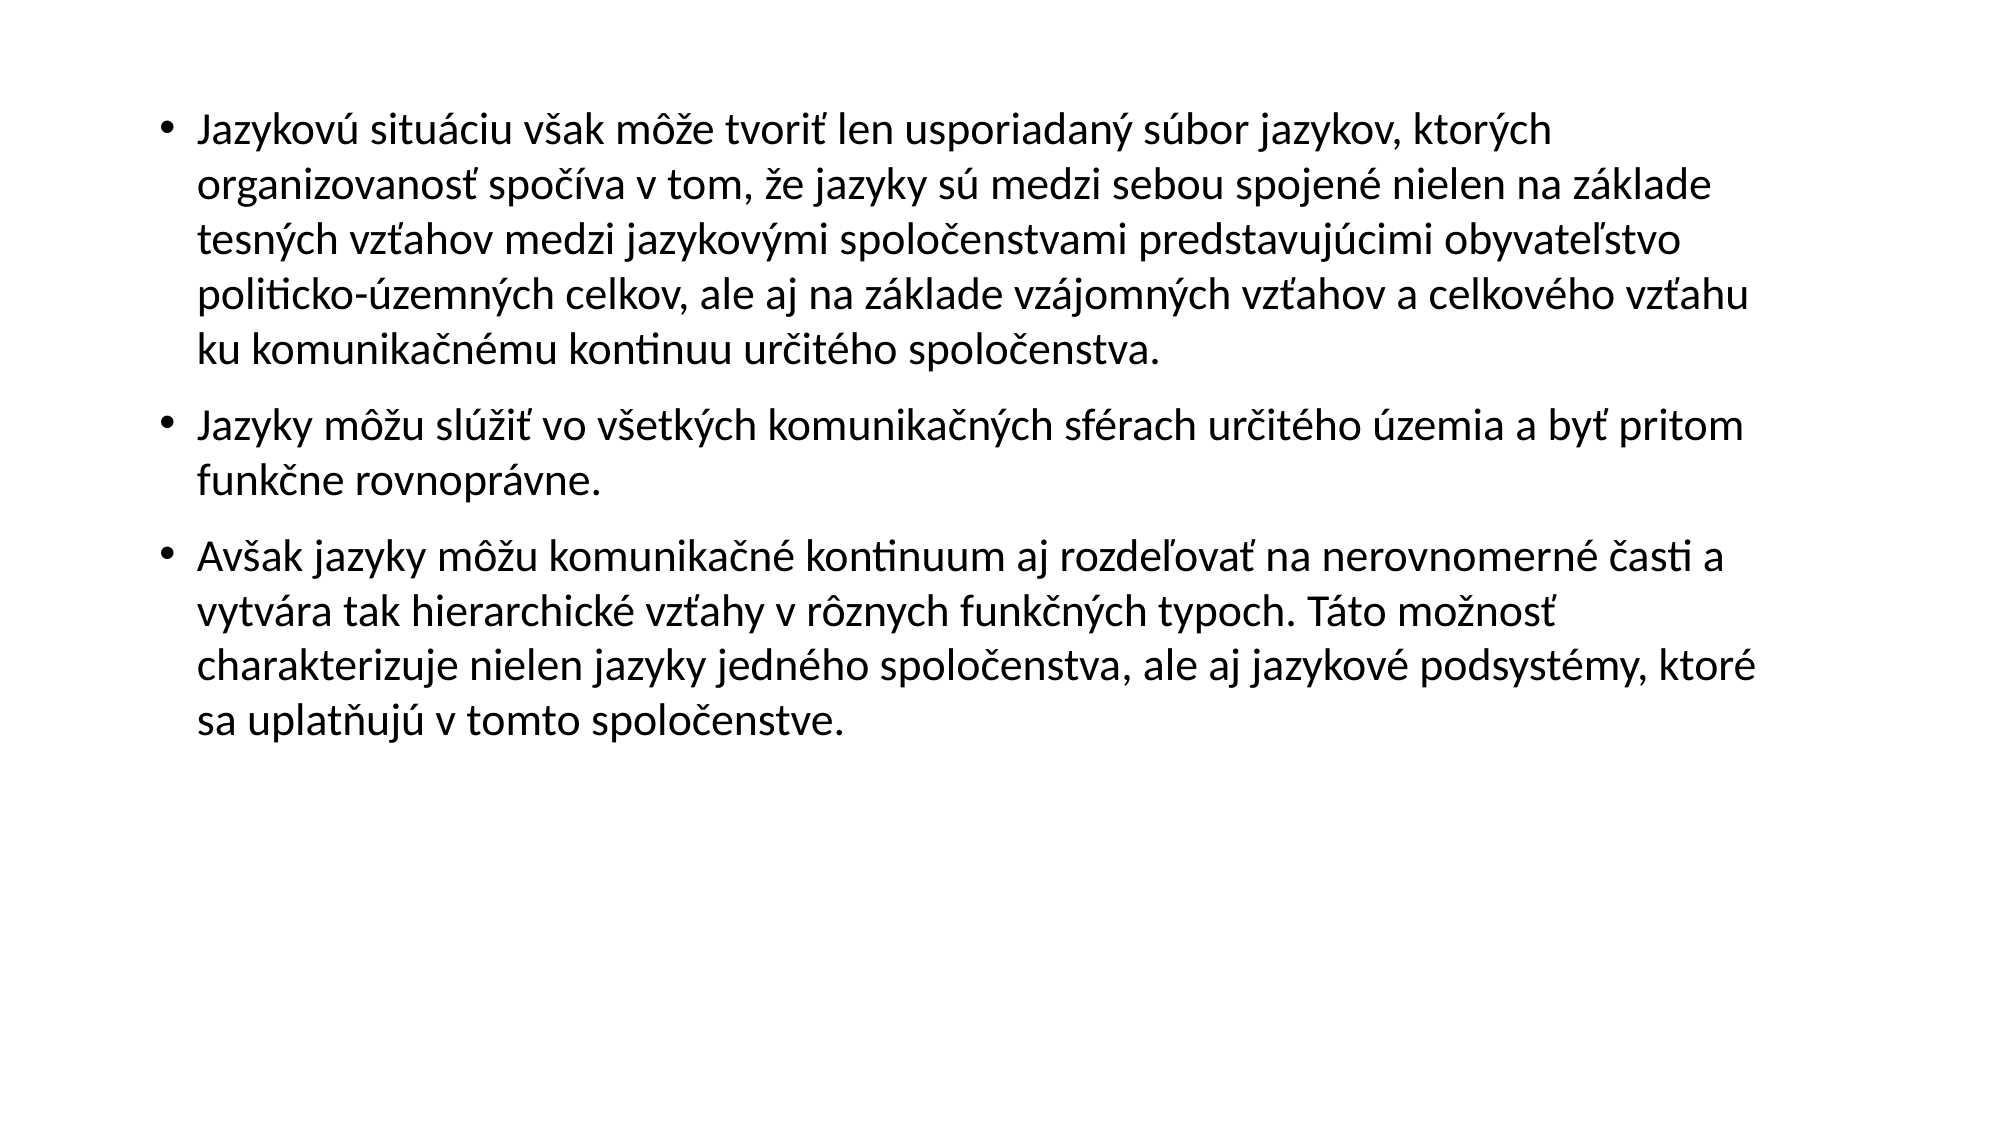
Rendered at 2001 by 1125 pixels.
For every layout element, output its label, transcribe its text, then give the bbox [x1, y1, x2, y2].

list Jazykovú situáciu však môže tvoriť len usporiadaný súbor jazykov, ktorých organizovanosť spočíva v tom, že jazyky sú medzi sebou spojené nielen na základe tesných vzťahov medzi jazykovými spoločenstvami predstavujúcimi obyvateľstvo politicko-územných celkov, ale aj na základe vzájomných vzťahov a celkového vzťahu ku komunikačnému kontinuu určitého spoločenstva. Jazyky môžu slúžiť vo všetkých komunikačných sférach určitého územia a byť pritom funkčne rovnoprávne. Avšak jazyky môžu komunikačné kontinuum aj rozdeľovať na nerovnomerné časti a vytvára tak hierarchické vzťahy v rôznych funkčných typoch. Táto možnosť charakterizuje nielen jazyky jedného spoločenstva, ale aj jazykové podsystémy, ktoré sa uplatňujú v tomto spoločenstve. [144, 91, 1785, 1034]
